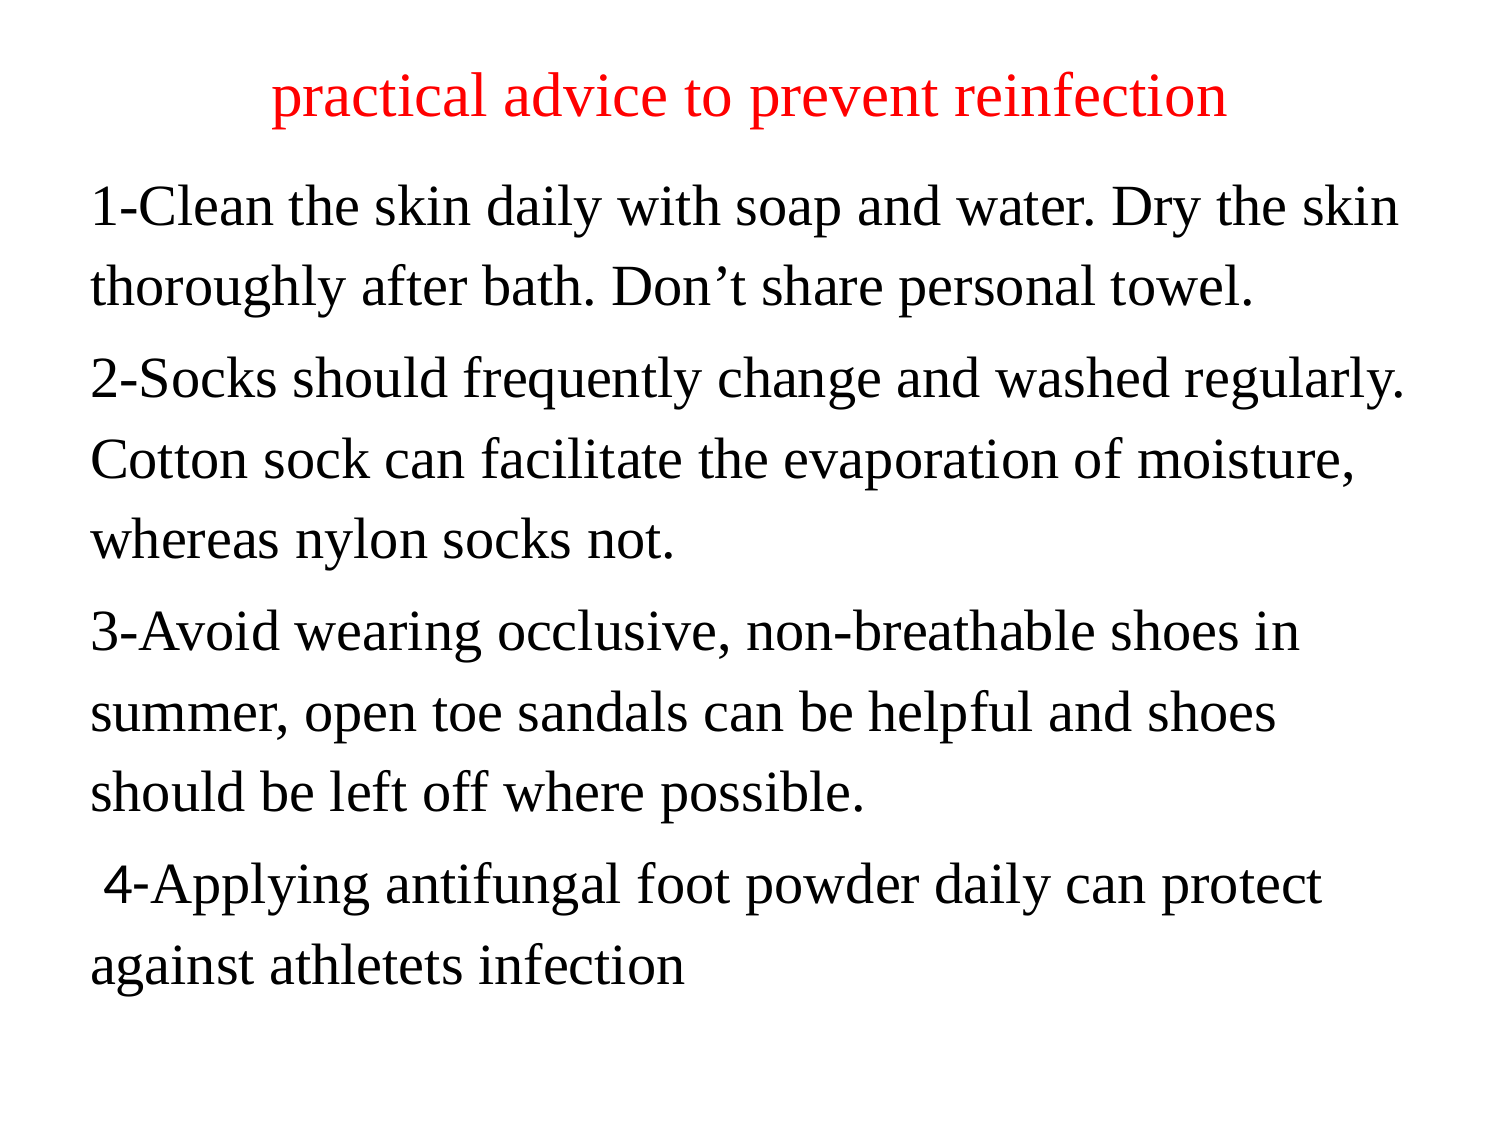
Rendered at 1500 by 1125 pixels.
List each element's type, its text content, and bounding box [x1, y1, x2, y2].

list 1-Clean the skin daily with soap and water. Dry the skin thoroughly after bath. Don’t share personal towel. 2-Socks should frequently change and washed regularly. Cotton sock can facilitate the evaporation of moisture, whereas nylon socks not. 3-Avoid wearing occlusive, non-breathable shoes in summer, open toe sandals can be helpful and shoes should be left off where possible. 4-Applying antifungal foot powder daily can protect against athletets infection [75, 149, 1425, 1083]
title practical advice to prevent reinfection [75, 45, 1425, 138]
